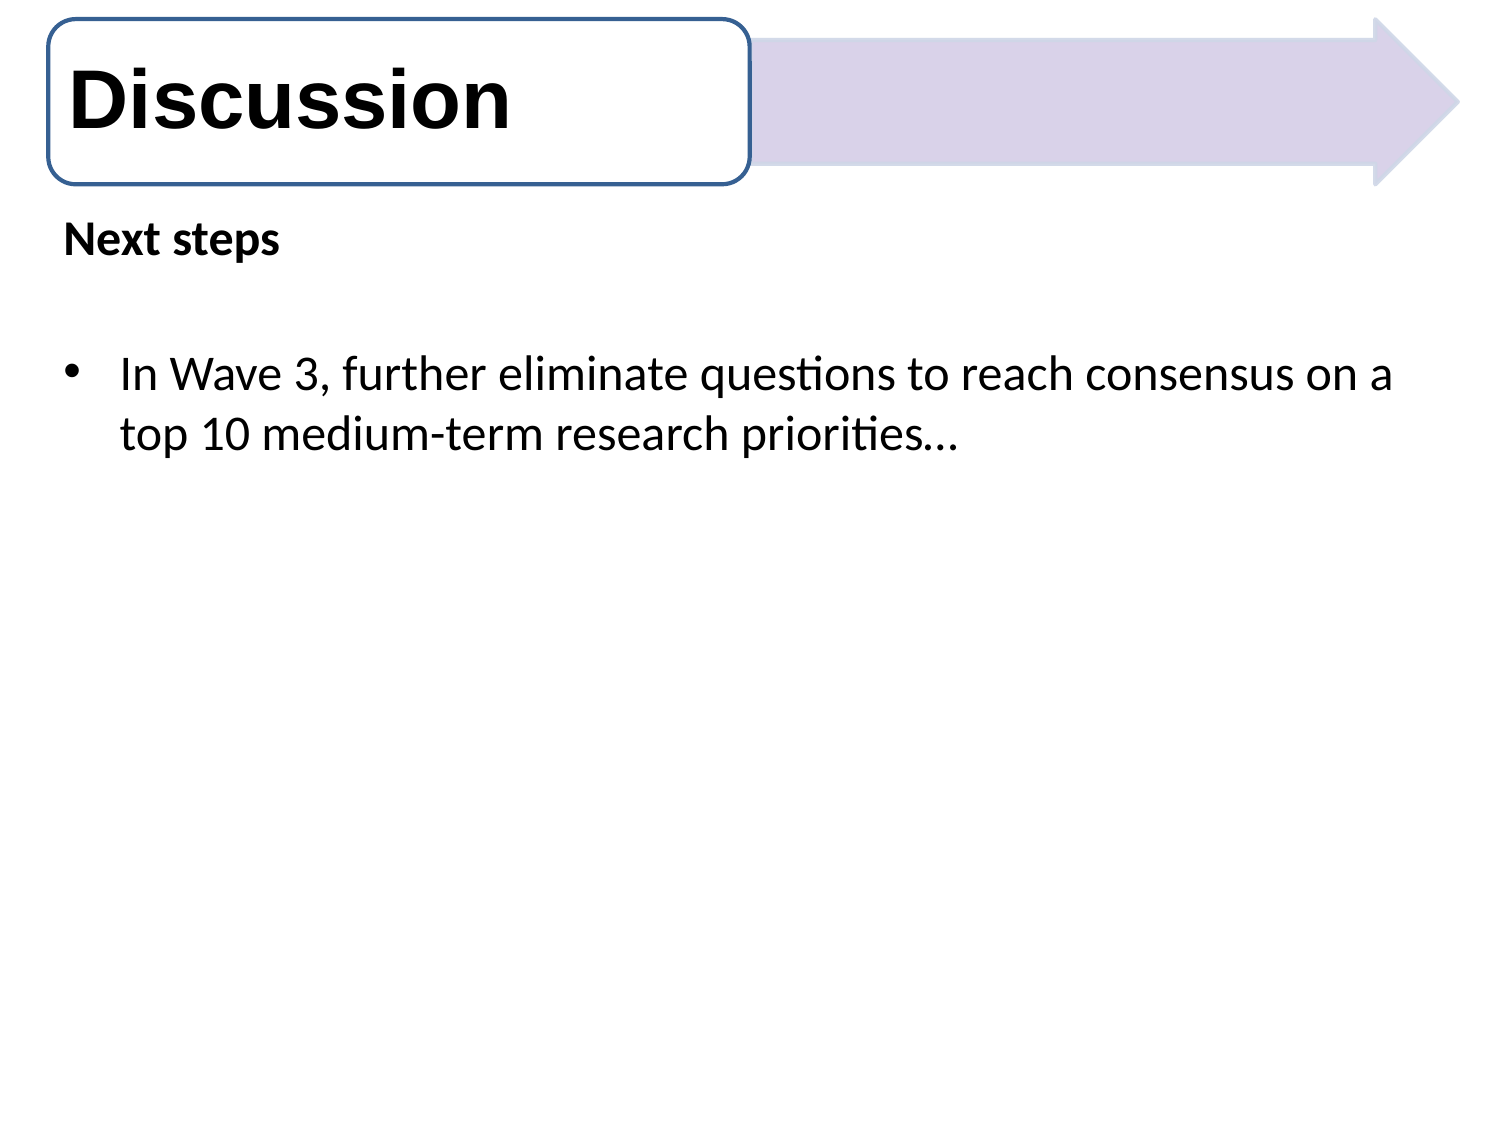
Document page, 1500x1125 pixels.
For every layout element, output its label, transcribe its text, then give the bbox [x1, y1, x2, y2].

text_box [48, 18, 1459, 185]
text_box Next steps In Wave 3, further eliminate questions to reach consensus on a top 10 medium-term research priorities… [48, 197, 1487, 1098]
